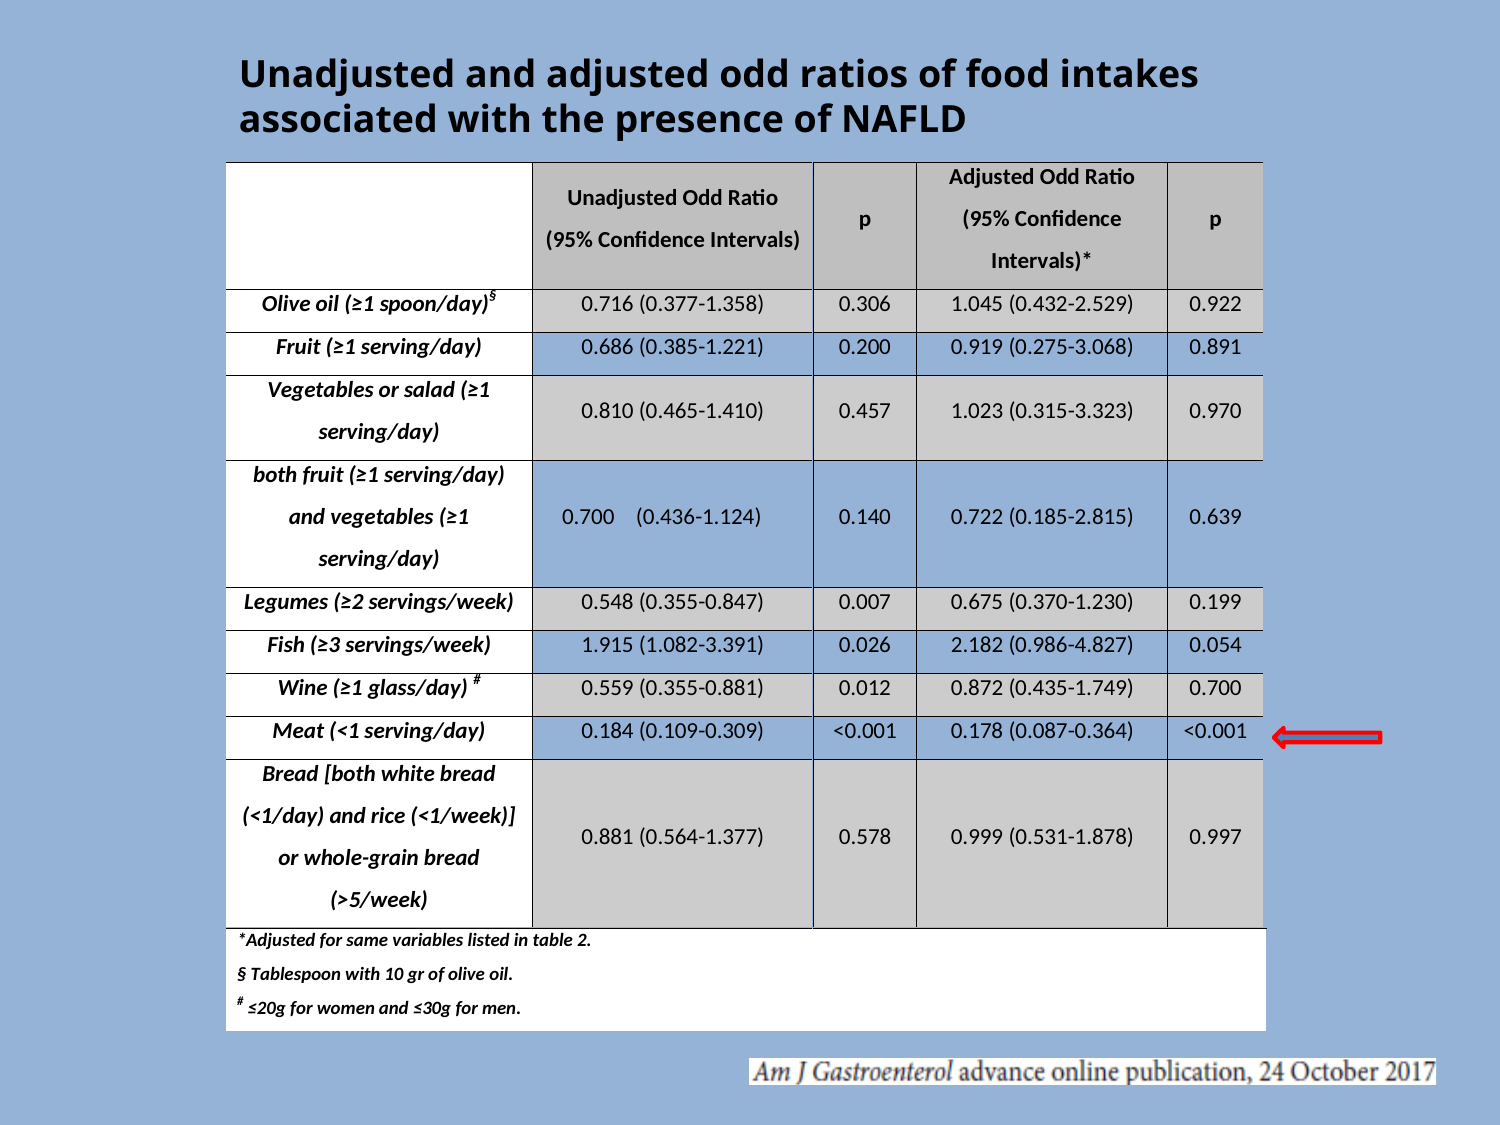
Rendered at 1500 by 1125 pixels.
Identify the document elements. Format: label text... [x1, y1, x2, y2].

picture [224, 161, 1437, 1085]
text_box [1279, 725, 1383, 750]
text_box Unadjusted and adjusted odd ratios of food intakes associated with the presence of NAFLD [224, 42, 1231, 148]
